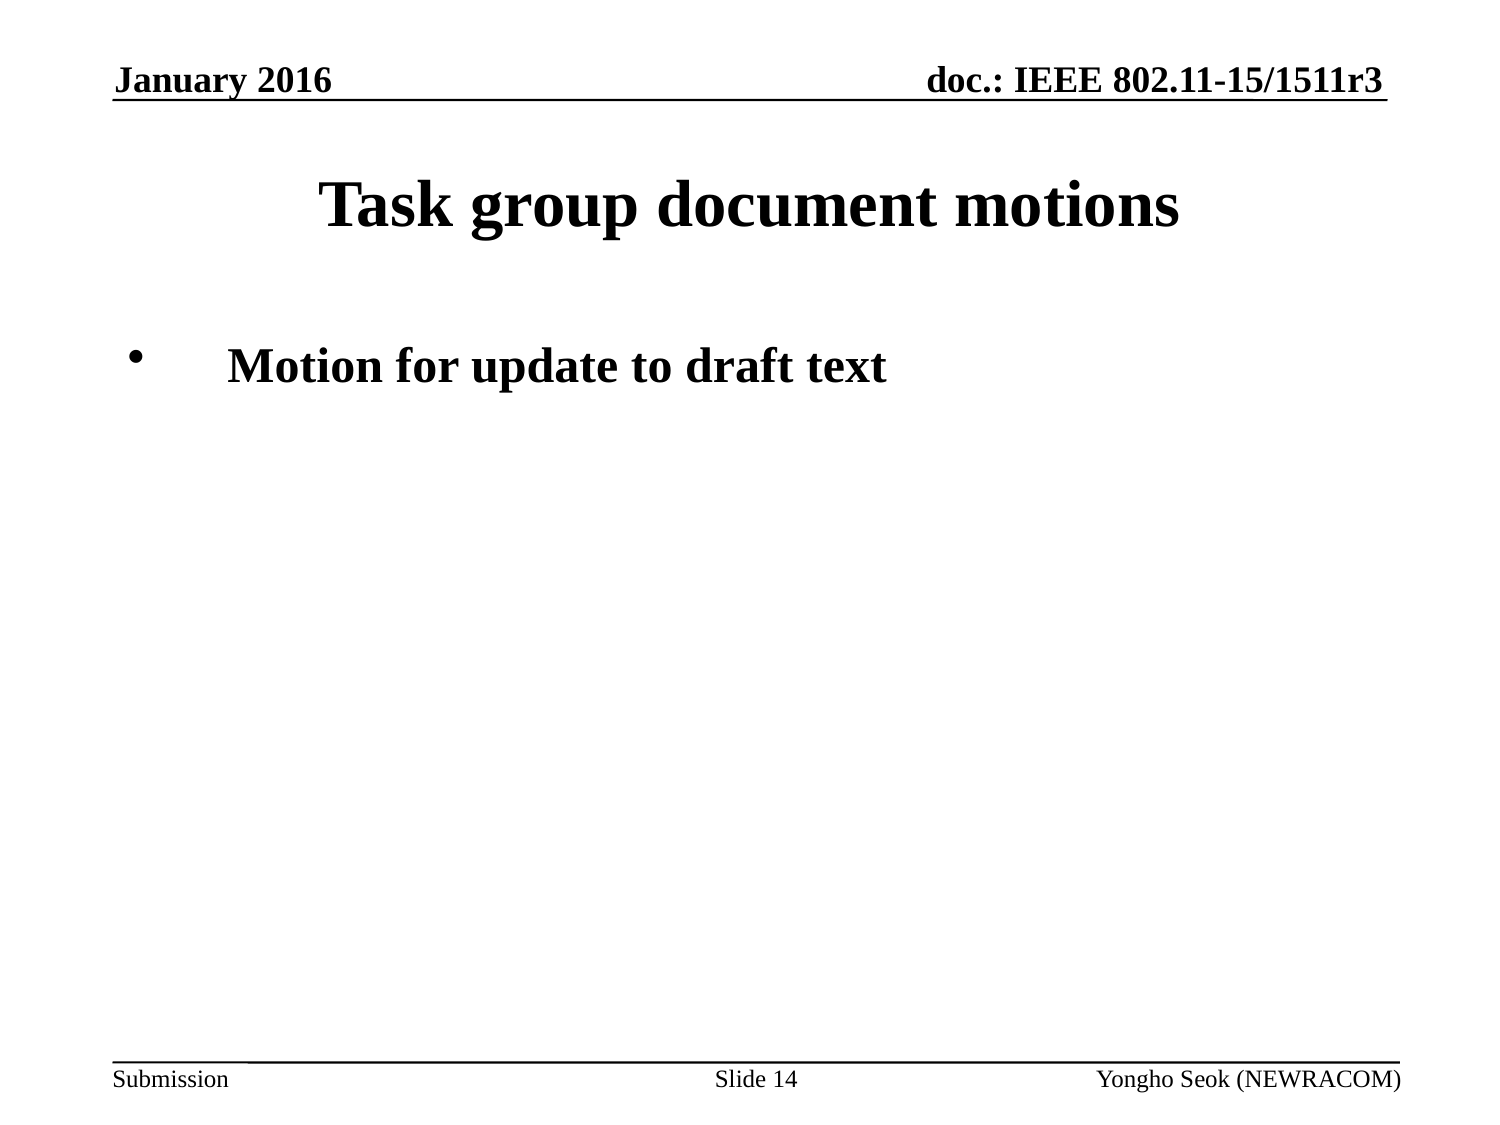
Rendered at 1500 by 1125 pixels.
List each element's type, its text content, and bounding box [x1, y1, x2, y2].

title Task group document motions [112, 112, 1388, 288]
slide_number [114, 54, 335, 101]
footer Yongho Seok (NEWRACOM) [1088, 1061, 1402, 1093]
slide_number Slide 14 [712, 1061, 800, 1093]
list Motion for update to draft text [112, 324, 1388, 1001]
